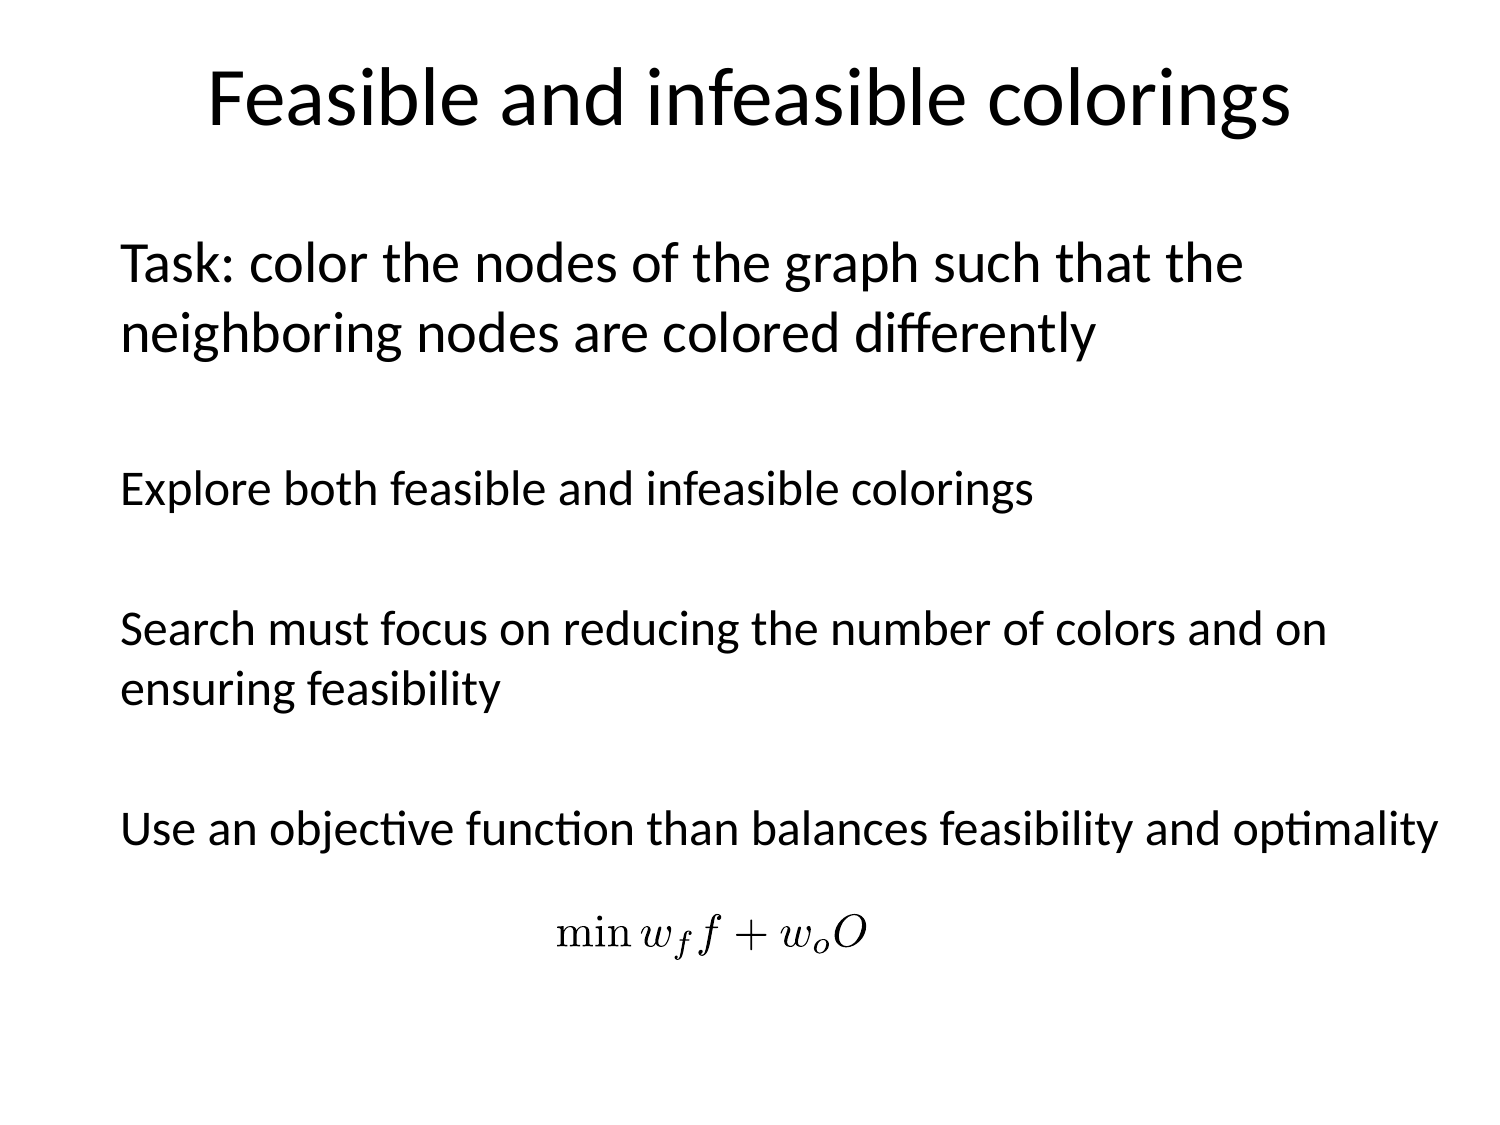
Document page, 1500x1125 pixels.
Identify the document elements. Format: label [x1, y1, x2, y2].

title [75, 38, 1425, 145]
text_box [556, 913, 867, 961]
list [30, 145, 1482, 1112]
